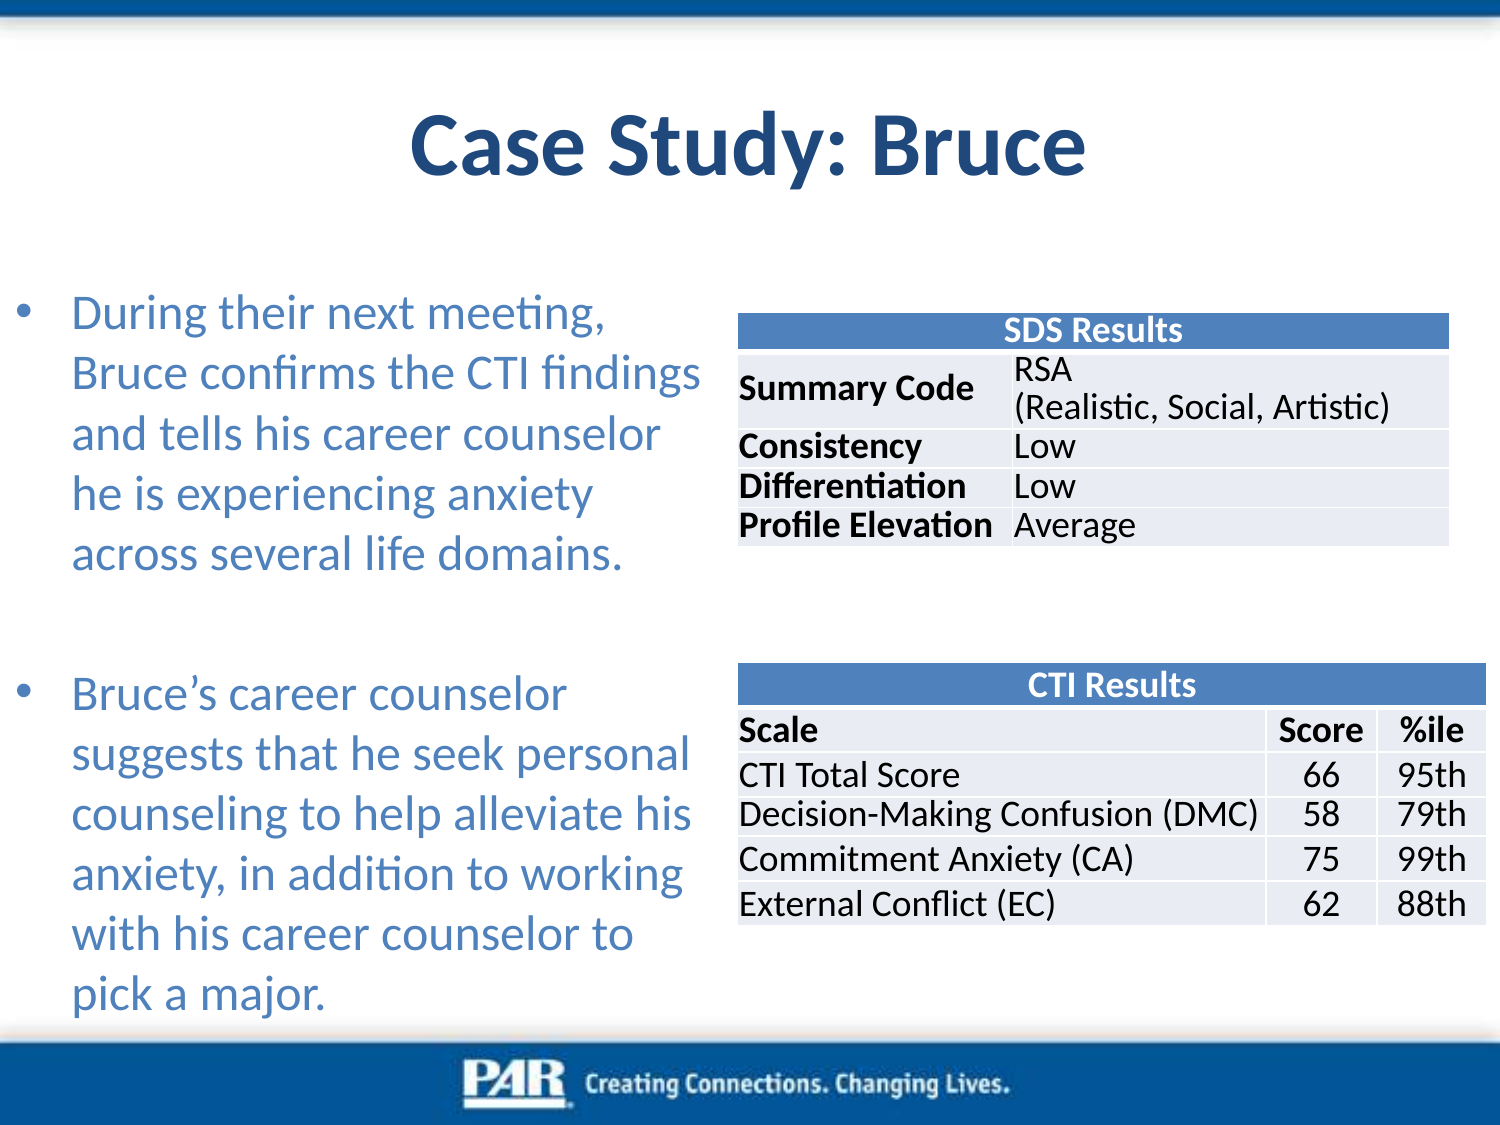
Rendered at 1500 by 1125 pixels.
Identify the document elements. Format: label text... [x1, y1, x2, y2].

table_cell Consistency [738, 430, 1012, 467]
title Case Study: Bruce [75, 45, 1425, 233]
table_cell Low [1013, 430, 1449, 467]
table_cell External Conflict (EC) [738, 882, 1265, 925]
table_cell Score [1267, 710, 1376, 751]
table_cell Scale [738, 710, 1265, 751]
picture [0, 0, 1500, 1125]
list During their next meeting, Bruce confirms the CTI findings and tells his career counselor he is experiencing anxiety across several life domains. Bruce’s career counselor suggests that he seek personal counseling to help alleviate his anxiety, in addition to working with his career counselor to pick a major. [0, 212, 738, 1005]
table_cell Summary Code [738, 355, 1012, 428]
table_cell Decision-Making Confusion (DMC) [738, 798, 1265, 835]
table_cell %ile [1378, 710, 1486, 751]
table_cell 88th [1378, 882, 1486, 925]
table_cell Commitment Anxiety (CA) [738, 837, 1265, 880]
table_cell 95th [1378, 753, 1486, 796]
table_cell CTI Total Score [738, 753, 1265, 796]
table_cell 66 [1267, 753, 1376, 796]
table_cell 99th [1378, 837, 1486, 880]
table_cell Low [1013, 469, 1449, 507]
table_cell 58 [1267, 798, 1376, 835]
table_cell 62 [1267, 882, 1376, 925]
table_cell Average [1013, 508, 1449, 546]
table_cell 79th [1378, 798, 1486, 835]
table_cell RSA (Realistic, Social, Artistic) [1013, 355, 1449, 428]
table_header SDS Results [738, 313, 1449, 349]
table_cell Profile Elevation [738, 508, 1012, 546]
table_header CTI Results [738, 663, 1486, 705]
table_cell Differentiation [738, 469, 1012, 507]
table_cell 75 [1267, 837, 1376, 880]
